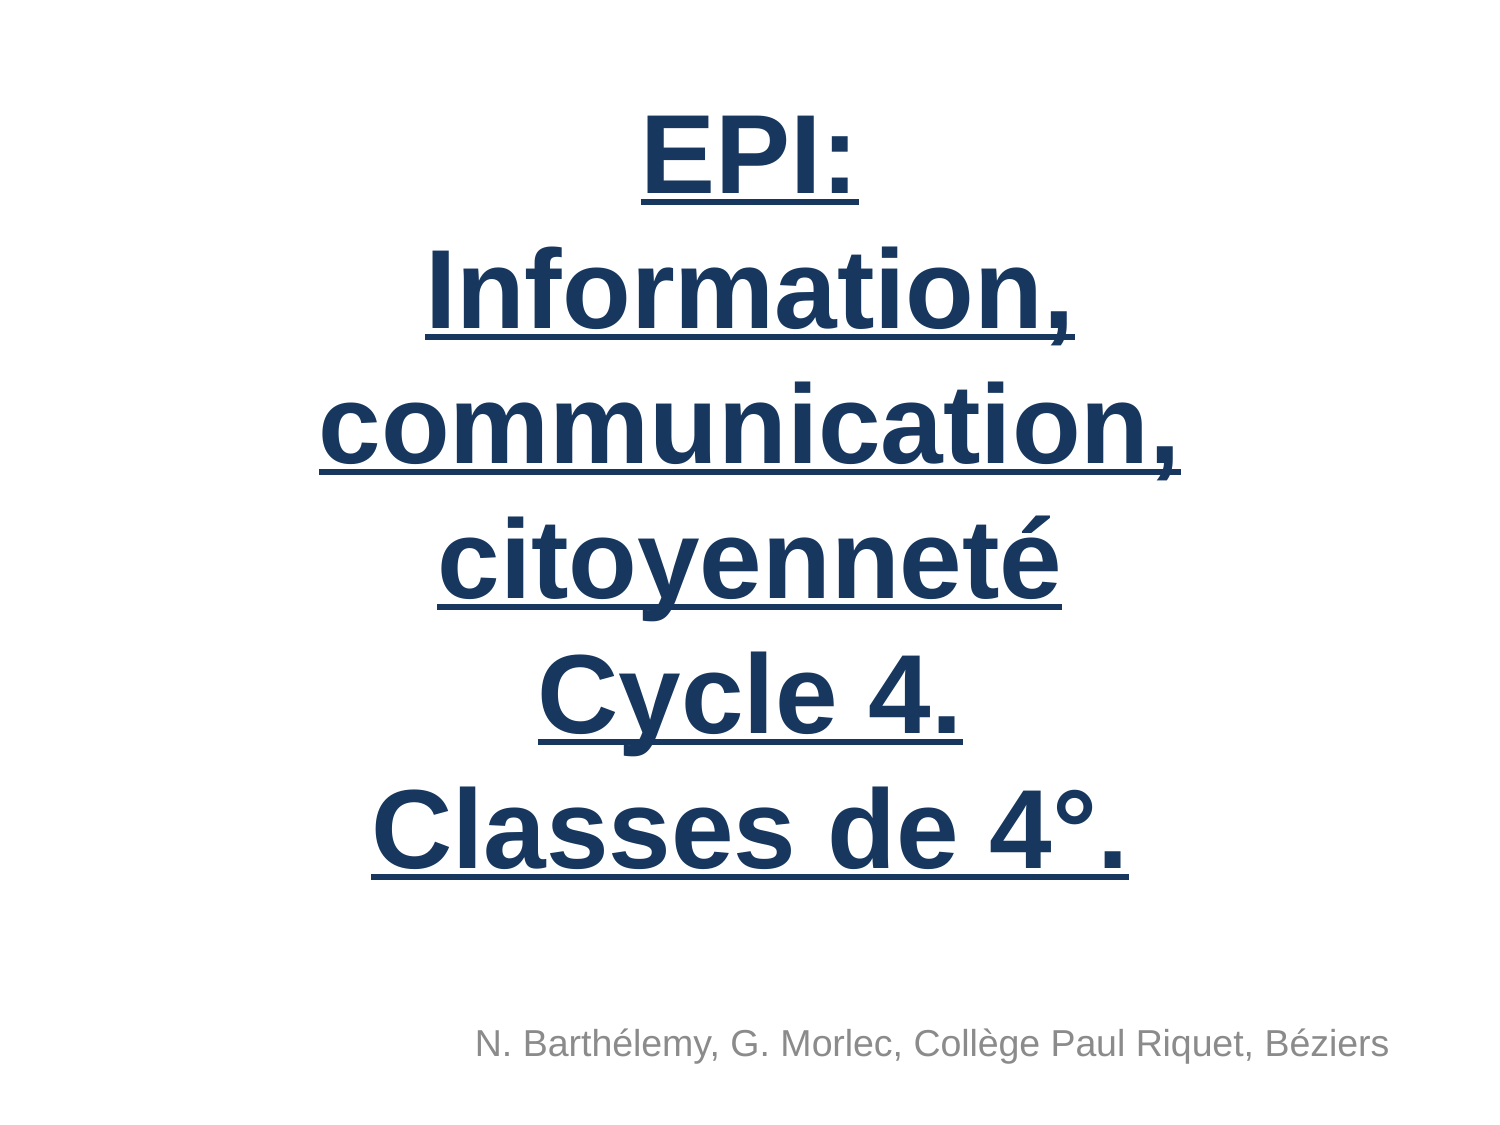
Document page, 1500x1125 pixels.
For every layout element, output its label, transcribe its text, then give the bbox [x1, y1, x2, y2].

title EPI: Information, communication, citoyenneté Cycle 4. Classes de 4°. [112, 219, 1388, 752]
subtitle N. Barthélemy, G. Morlec, Collège Paul Riquet, Béziers [407, 1011, 1458, 1079]
